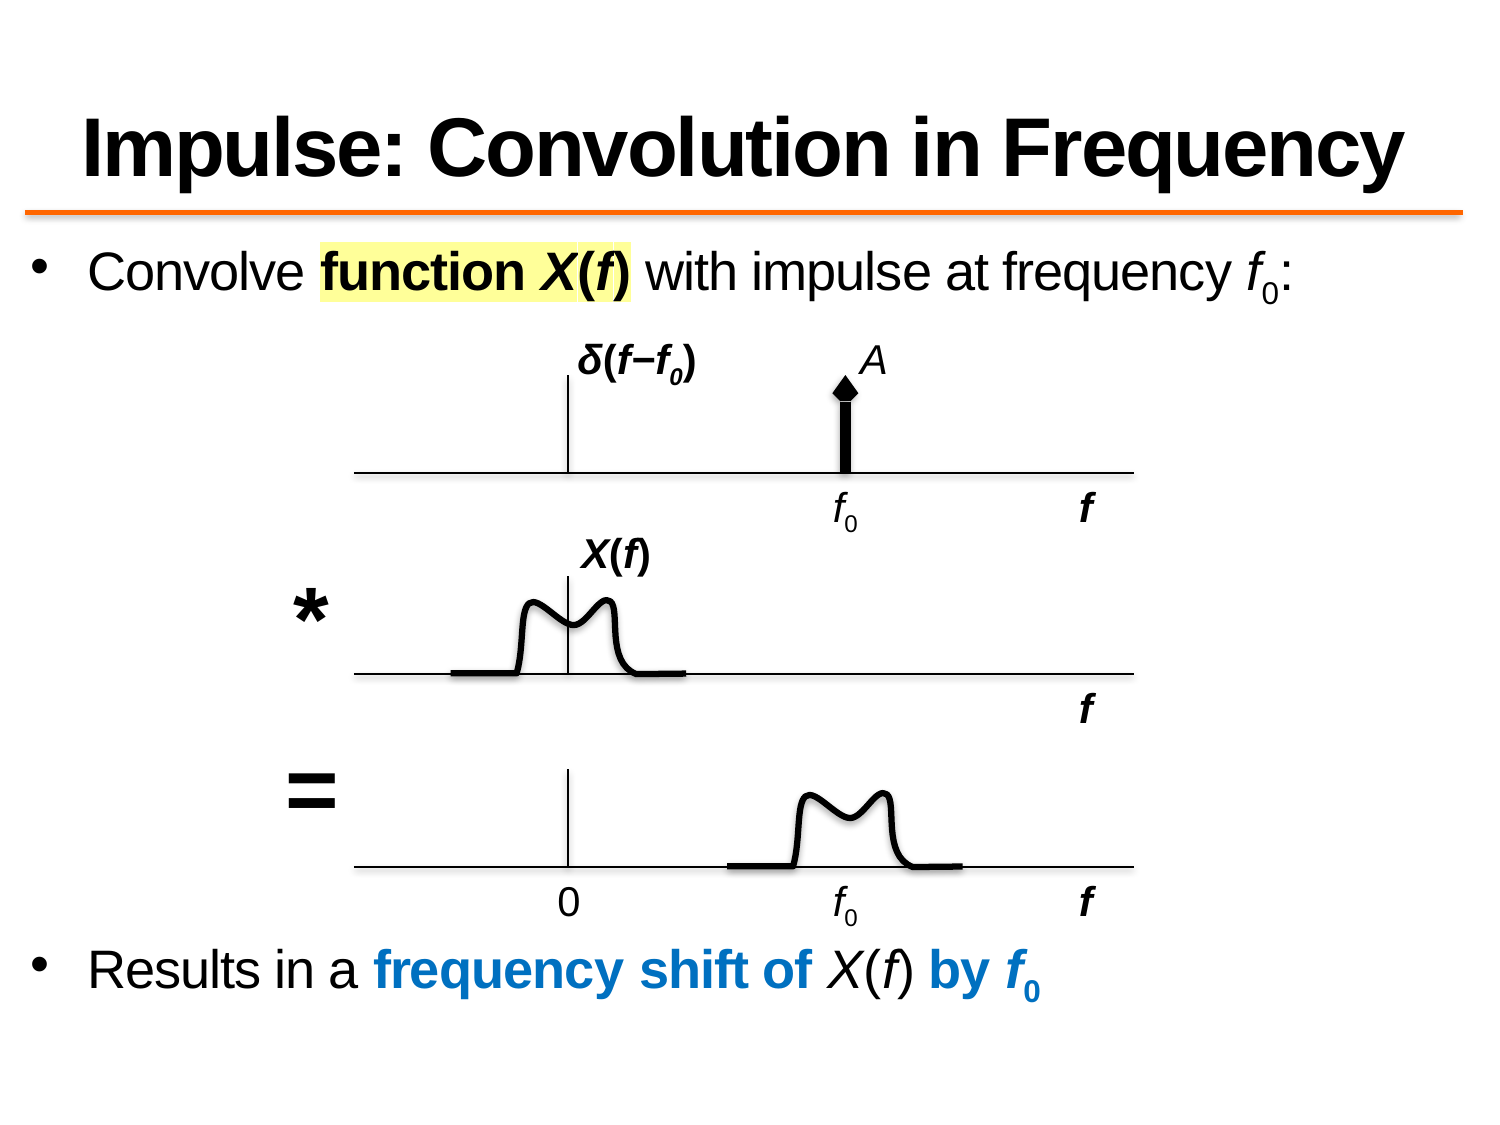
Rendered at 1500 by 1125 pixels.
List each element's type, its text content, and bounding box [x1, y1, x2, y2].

list Convolve function X(f) with impulse at frequency f0: Results in a frequency shift of X(f) by f0 [24, 237, 1463, 1063]
text_box 0 [534, 876, 604, 932]
text_box = [270, 722, 354, 847]
text_box X(f) [566, 519, 666, 584]
text_box [450, 601, 564, 673]
text_box [727, 792, 913, 866]
text_box δ(f−f0) [562, 325, 712, 398]
text_box f [1063, 682, 1108, 740]
text_box A [845, 325, 903, 391]
text_box f [1063, 481, 1108, 538]
text_box * [279, 551, 345, 677]
title Impulse: Convolution in Frequency [24, 24, 1463, 201]
text_box f [1063, 876, 1108, 932]
text_box f0 [817, 876, 873, 939]
text_box f0 [817, 481, 873, 545]
text_box [573, 599, 636, 673]
